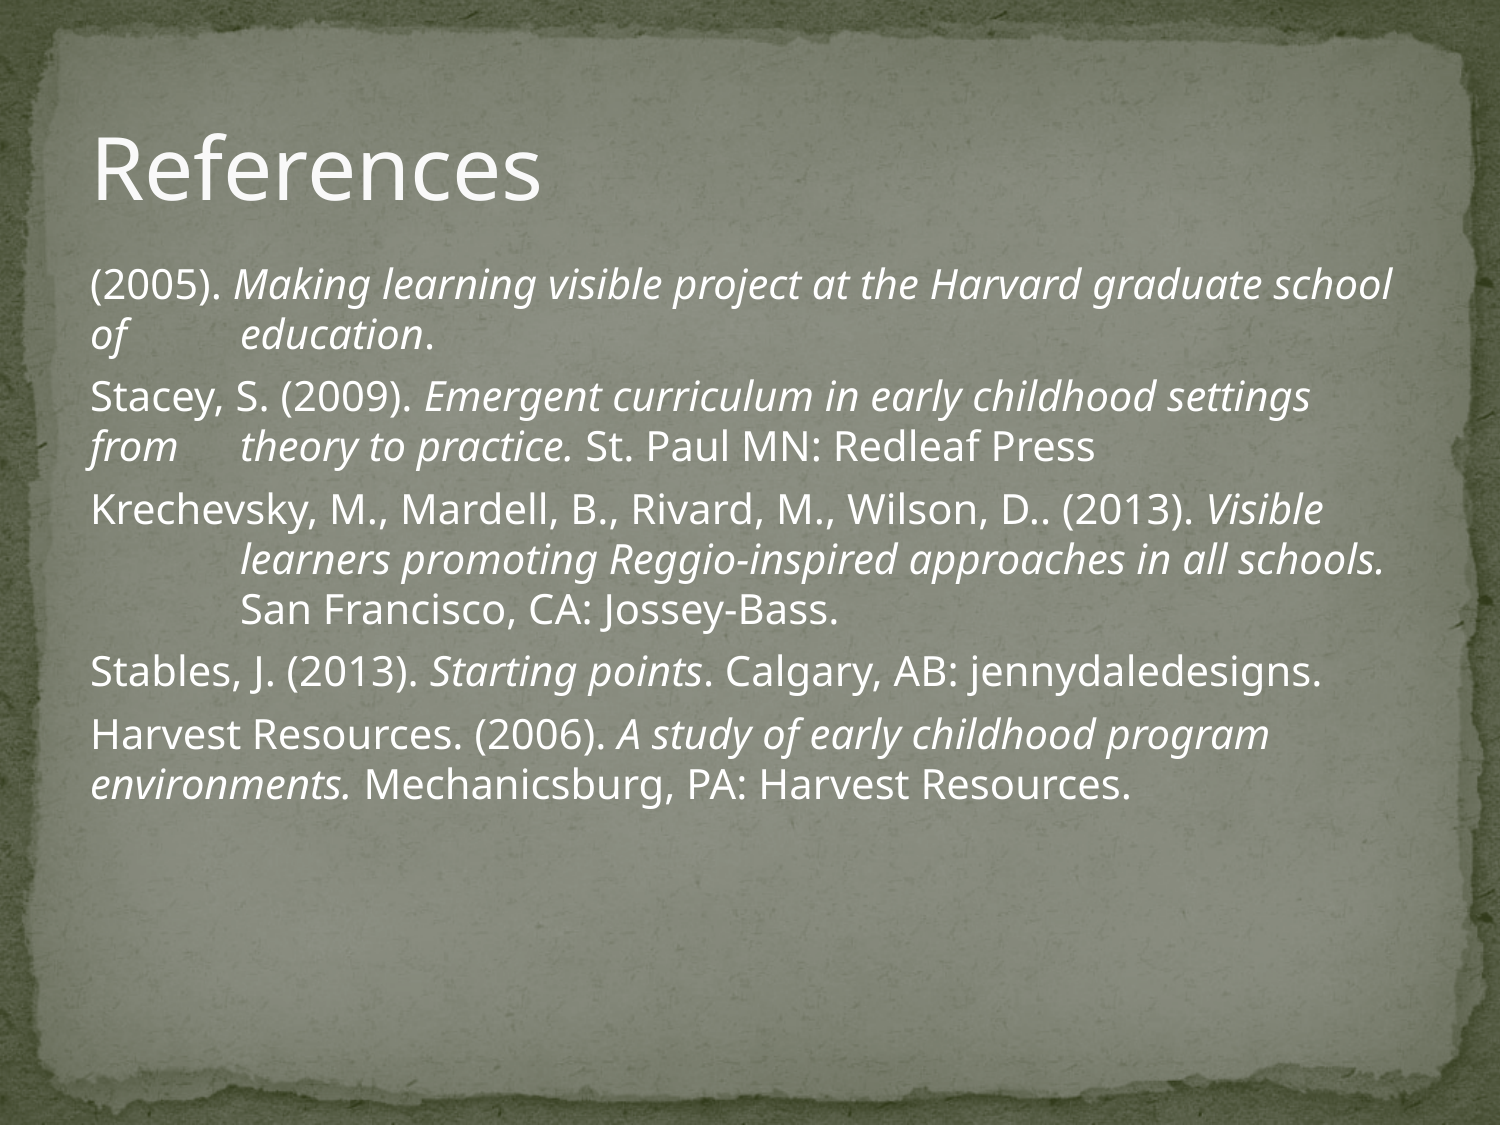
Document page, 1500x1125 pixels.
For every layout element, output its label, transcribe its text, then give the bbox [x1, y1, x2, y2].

picture [0, 0, 1500, 1125]
title References [75, 24, 1425, 225]
list (2005). Making learning visible project at the Harvard graduate school of education. Stacey, S. (2009). Emergent curriculum in early childhood settings from theory to practice. St. Paul MN: Redleaf Press Krechevsky, M., Mardell, B., Rivard, M., Wilson, D.. (2013). Visible learners promoting Reggio-inspired approaches in all schools. San Francisco, CA: Jossey-Bass. Stables, J. (2013). Starting points. Calgary, AB: jennydaledesigns. Harvest Resources. (2006). A study of early childhood program environments. Mechanicsburg, PA: Harvest Resources. [75, 249, 1425, 1000]
